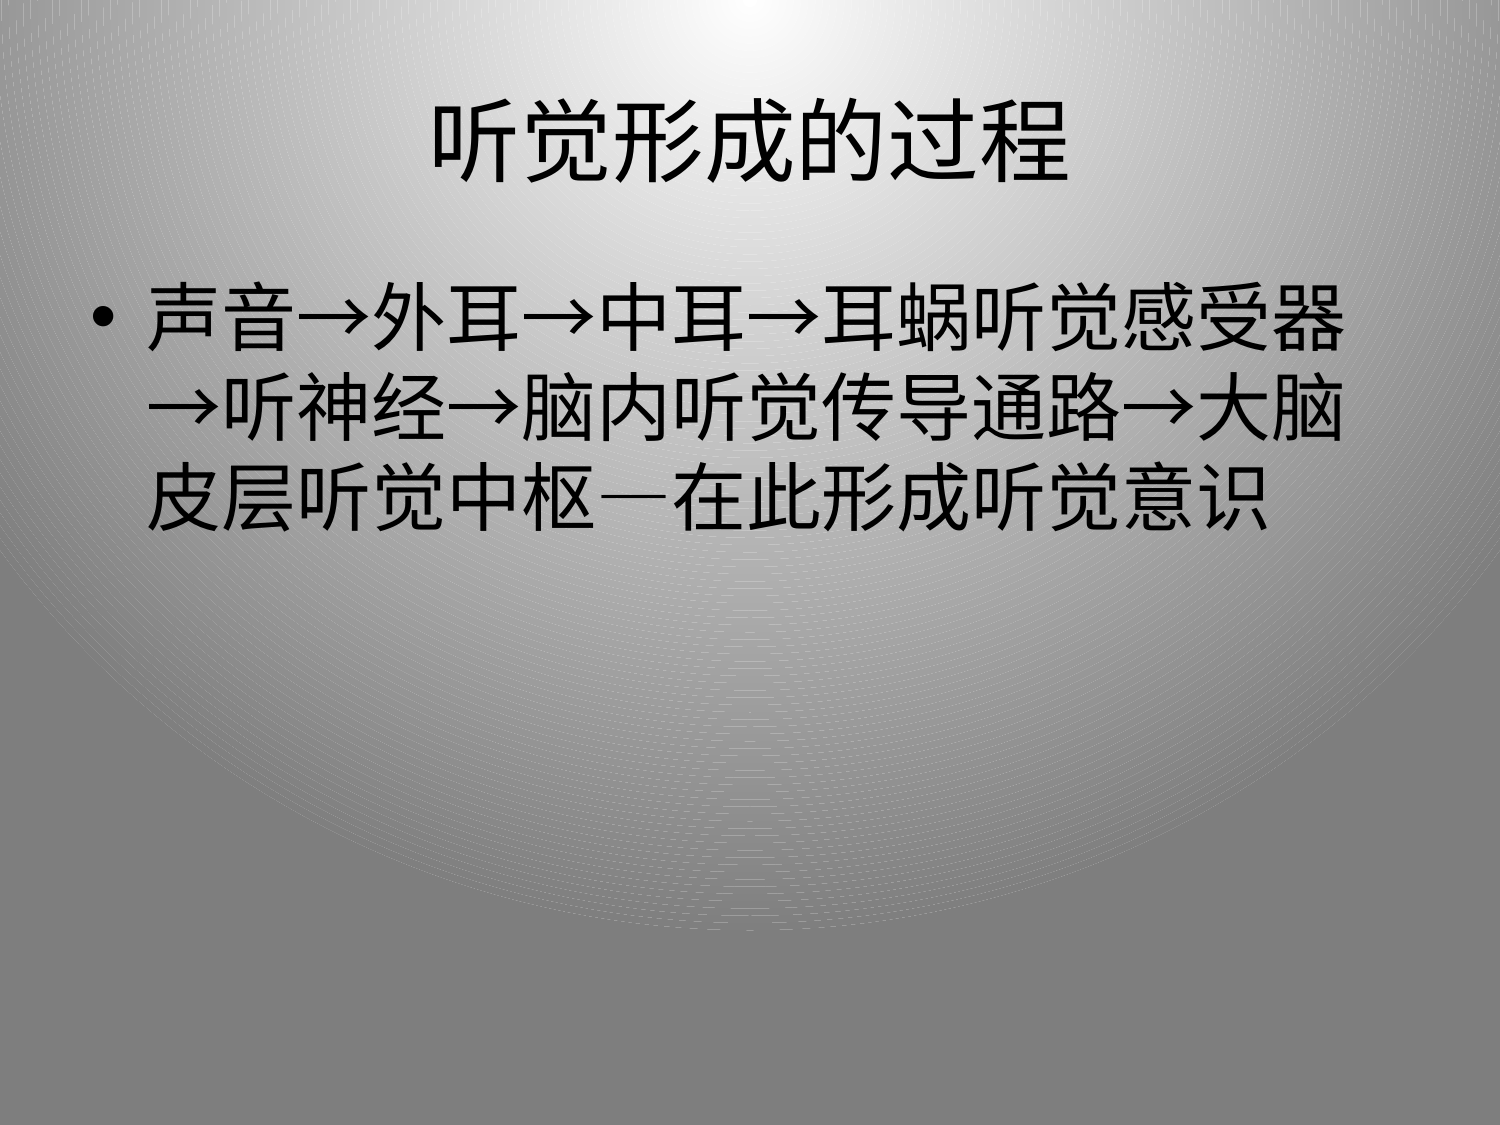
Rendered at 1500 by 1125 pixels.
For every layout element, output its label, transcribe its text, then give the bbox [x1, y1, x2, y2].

title 听觉形成的过程 [75, 45, 1425, 233]
list 声音→外耳→中耳→耳蜗听觉感受器→听神经→脑内听觉传导通路→大脑皮层听觉中枢—在此形成听觉意识 [75, 262, 1425, 1005]
